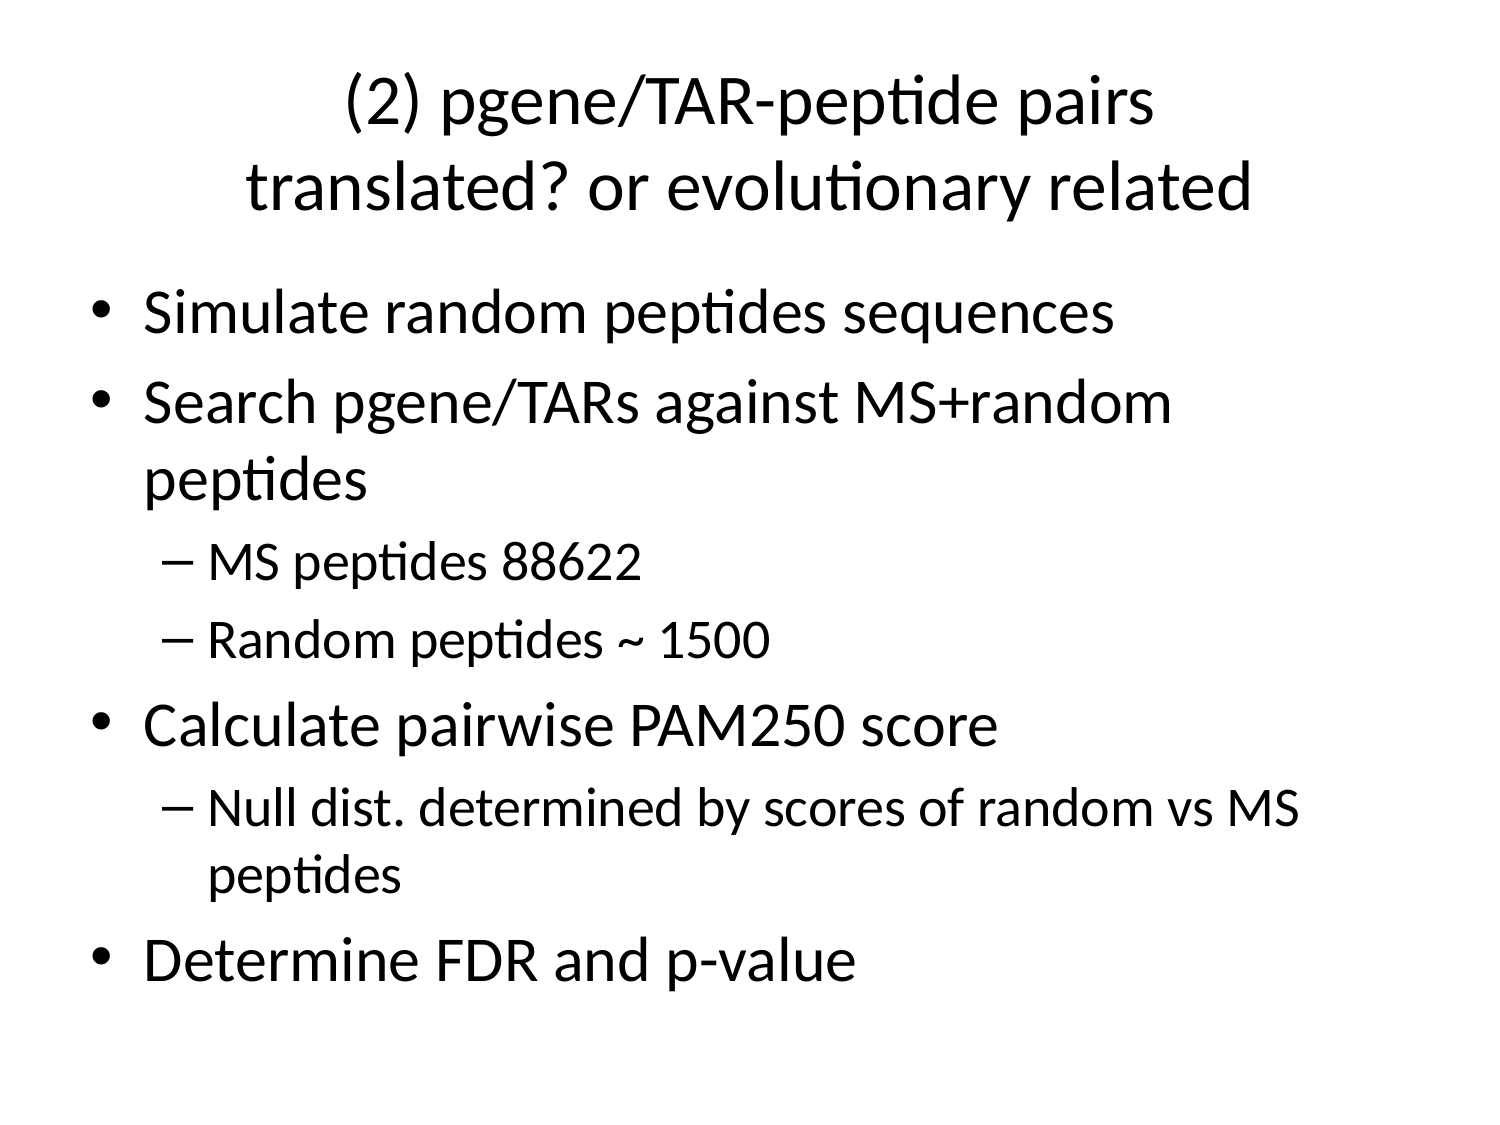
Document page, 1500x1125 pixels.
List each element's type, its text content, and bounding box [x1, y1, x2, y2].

list Simulate random peptides sequences Search pgene/TARs against MS+random peptides MS peptides 88622 Random peptides ~ 1500 Calculate pairwise PAM250 score Null dist. determined by scores of random vs MS peptides Determine FDR and p-value [75, 262, 1425, 1005]
title (2) pgene/TAR-peptide pairs translated? or evolutionary related [75, 45, 1425, 233]
